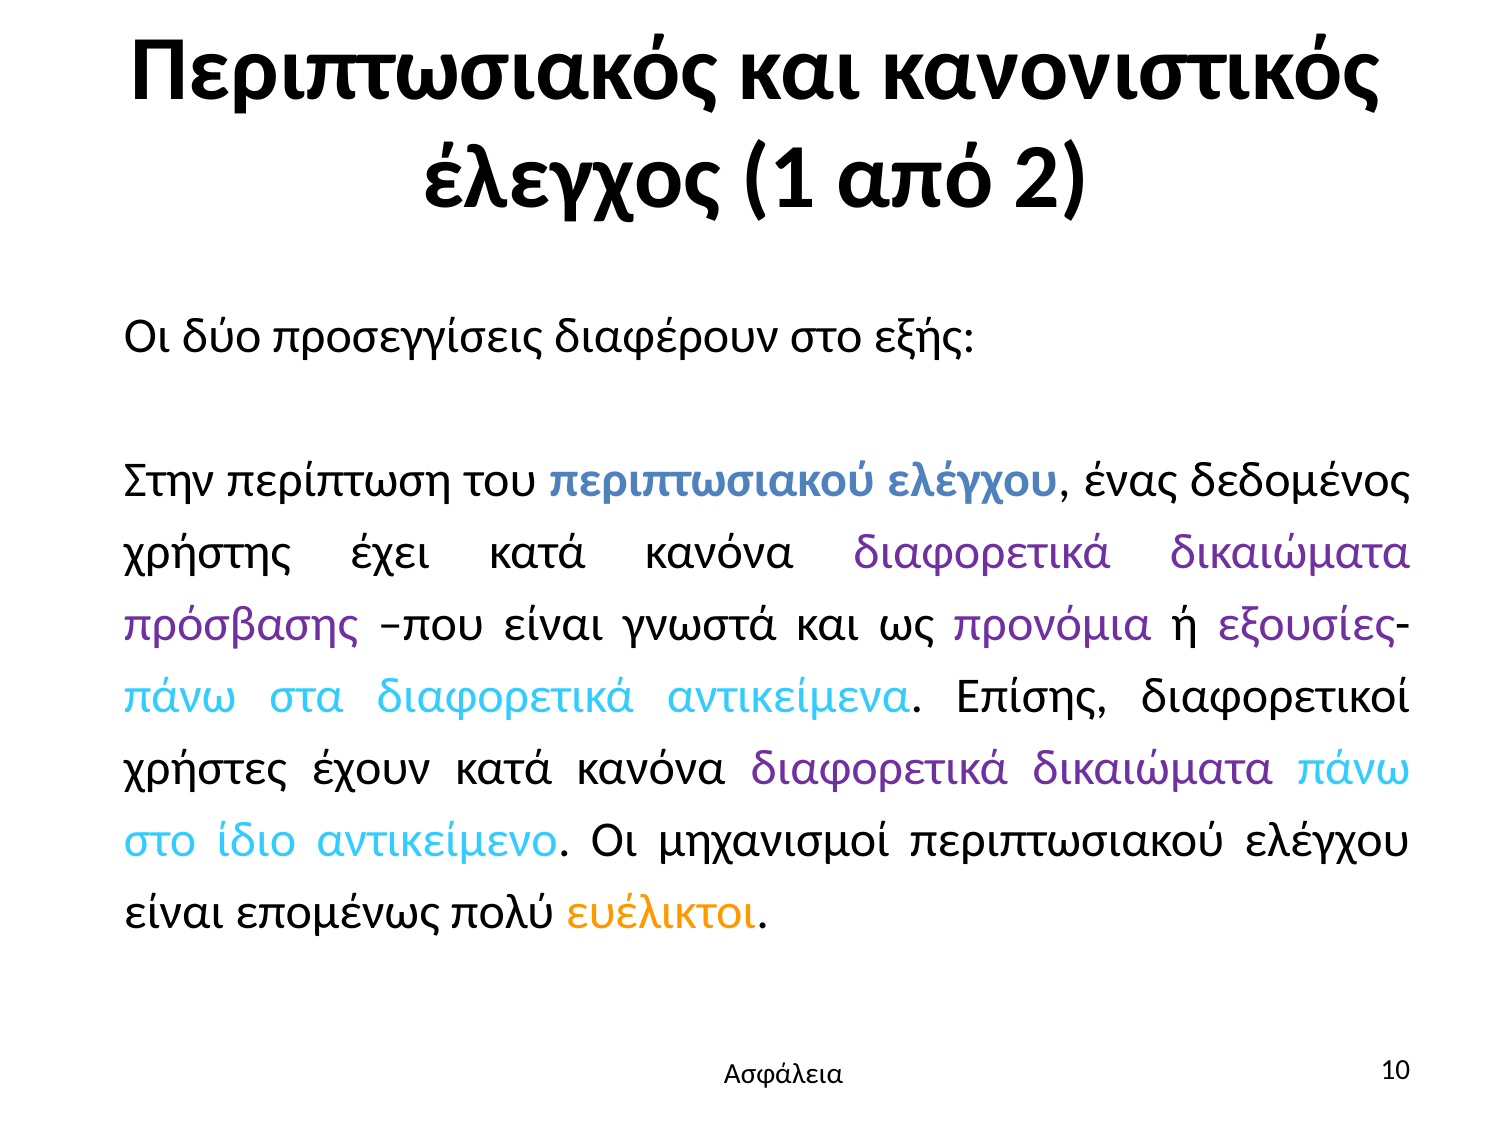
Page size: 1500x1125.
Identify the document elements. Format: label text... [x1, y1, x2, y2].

text_box 10 [1074, 1042, 1425, 1103]
title Περιπτωσιακός και κανονιστικός έλεγχος (1 από 2) [64, 7, 1447, 232]
text_box Οι δύο προσεγγίσεις διαφέρουν στο εξής: Στην περίπτωση του περιπτωσιακού ελέγχου, ένας δεδομένος χρήστης έχει κατά κανόνα διαφορετικά δικαιώματα πρόσβασης –που είναι γνωστά και ως προνόμια ή εξουσίες- πάνω στα διαφορετικά αντικείμενα. Επίσης, διαφορετικοί χρήστες έχουν κατά κανόνα διαφορετικά δικαιώματα πάνω στο ίδιο αντικείμενο. Οι μηχανισμοί περιπτωσιακού ελέγχου είναι επομένως πολύ ευέλικτοι. [76, 282, 1425, 946]
text_box Ασφάλεια [521, 1046, 1046, 1125]
